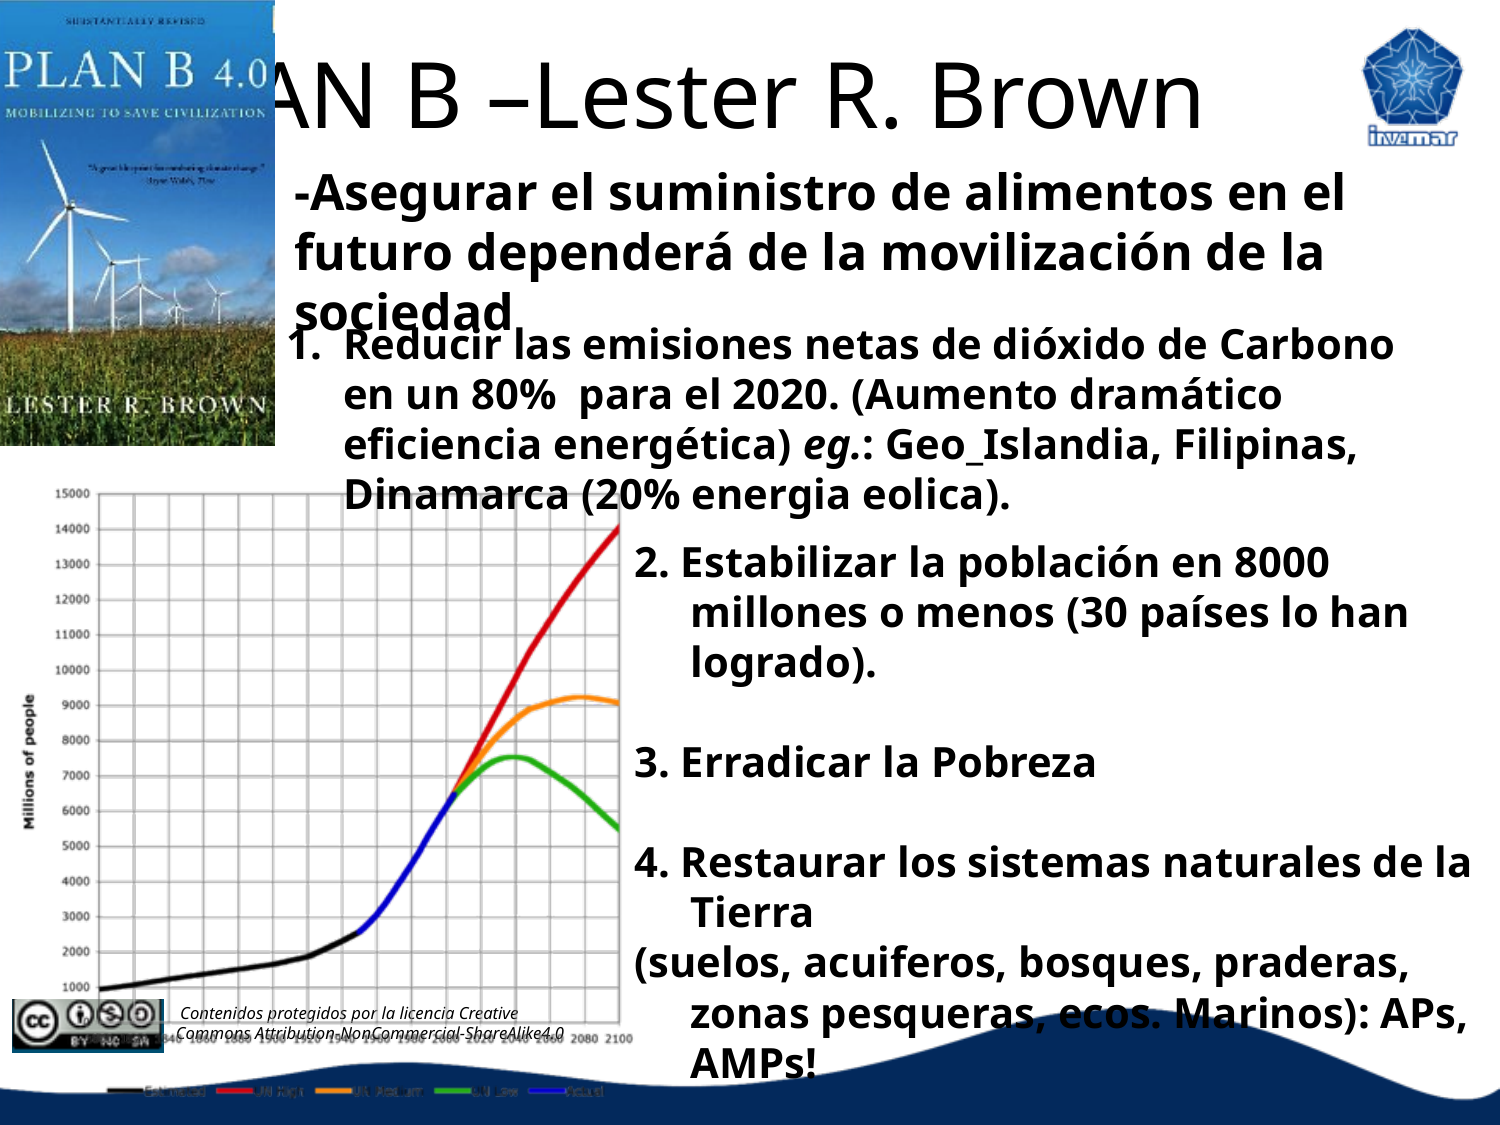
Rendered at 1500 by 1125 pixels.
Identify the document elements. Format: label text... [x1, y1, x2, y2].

picture [0, 448, 1500, 1125]
text_box -Asegurar el suministro de alimentos en el futuro dependerá de la movilización de la sociedad [279, 152, 1478, 348]
picture [0, 0, 275, 446]
text_box 2. Estabilizar la población en 8000 millones o menos (30 países lo han logrado). 3. Erradicar la Pobreza 4. Restaurar los sistemas naturales de la Tierra (suelos, acuiferos, bosques, praderas, zonas pesqueras, ecos. Marinos): APs, AMPs! [658, 528, 1500, 1094]
text_box PLAN B –Lester R. Brown [275, 28, 1222, 154]
text_box Reducir las emisiones netas de dióxido de Carbono en un 80% para el 2020. (Aumento dramático eficiencia energética) eg.: Geo_Islandia, Filipinas, Dinamarca (20% energia eolica). [272, 310, 1421, 526]
picture [1357, 23, 1469, 151]
